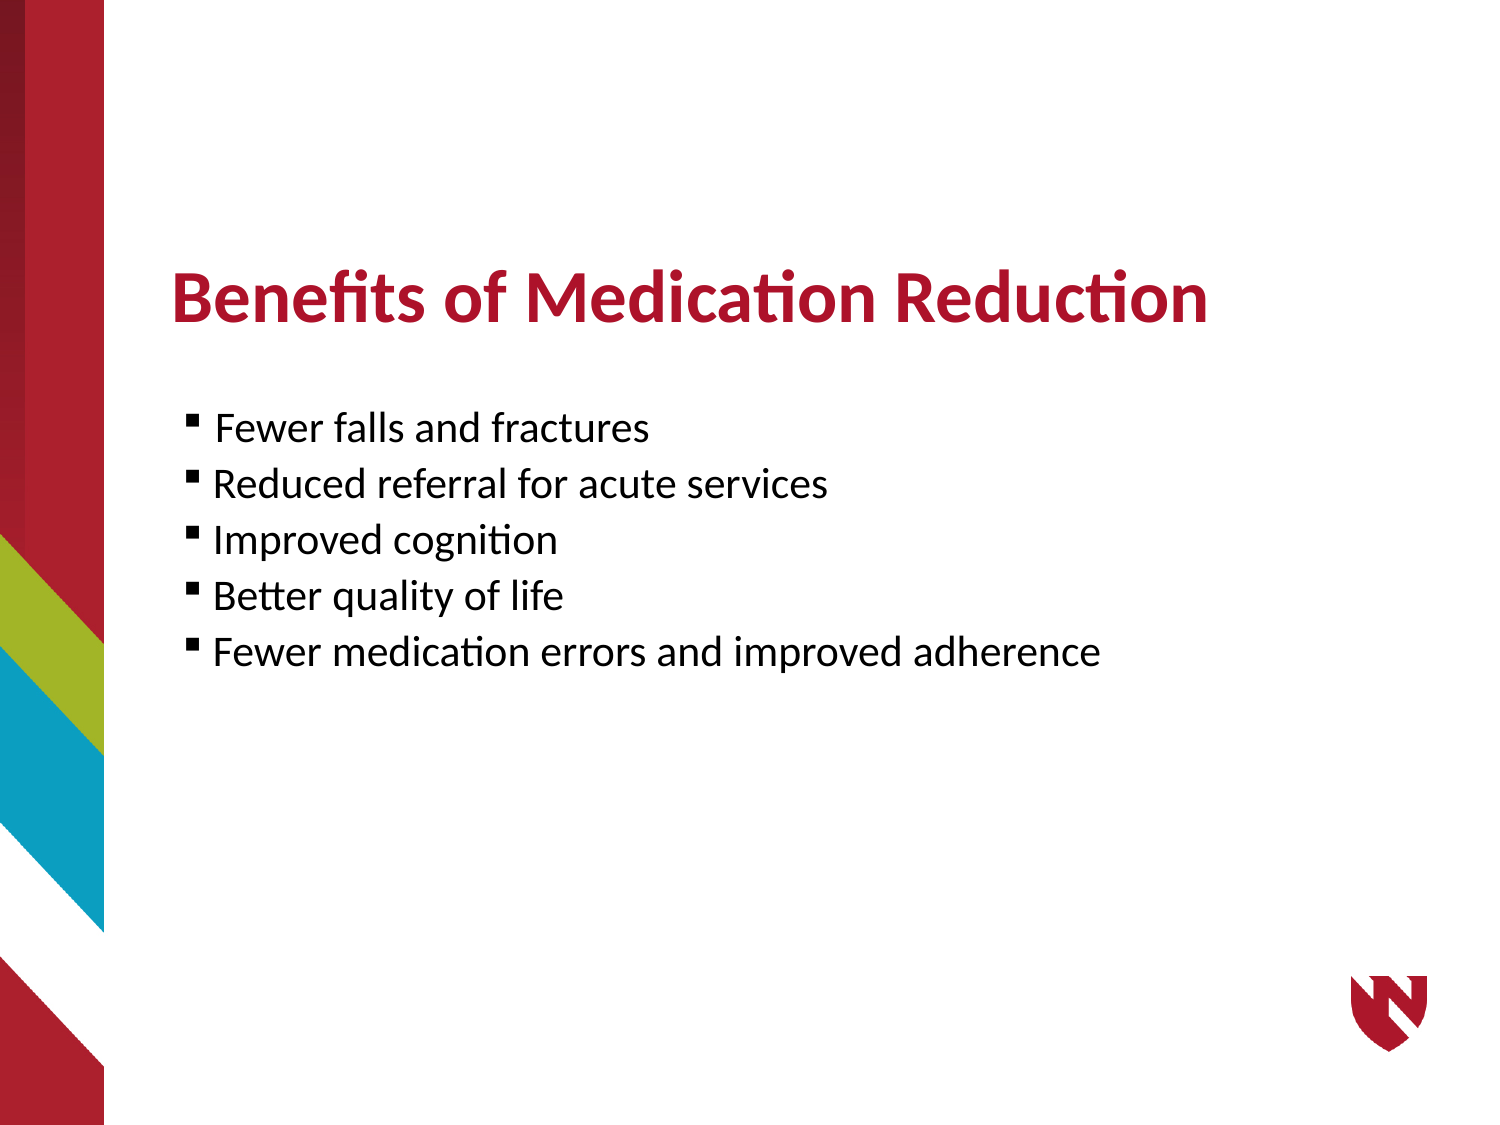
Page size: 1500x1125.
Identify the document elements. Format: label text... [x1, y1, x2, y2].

title Benefits of Medication Reduction [156, 189, 1405, 339]
picture [0, 0, 1500, 1125]
list Fewer falls and fractures Reduced referral for acute services Improved cognition Better quality of life Fewer medication errors and improved adherence [167, 397, 1373, 893]
